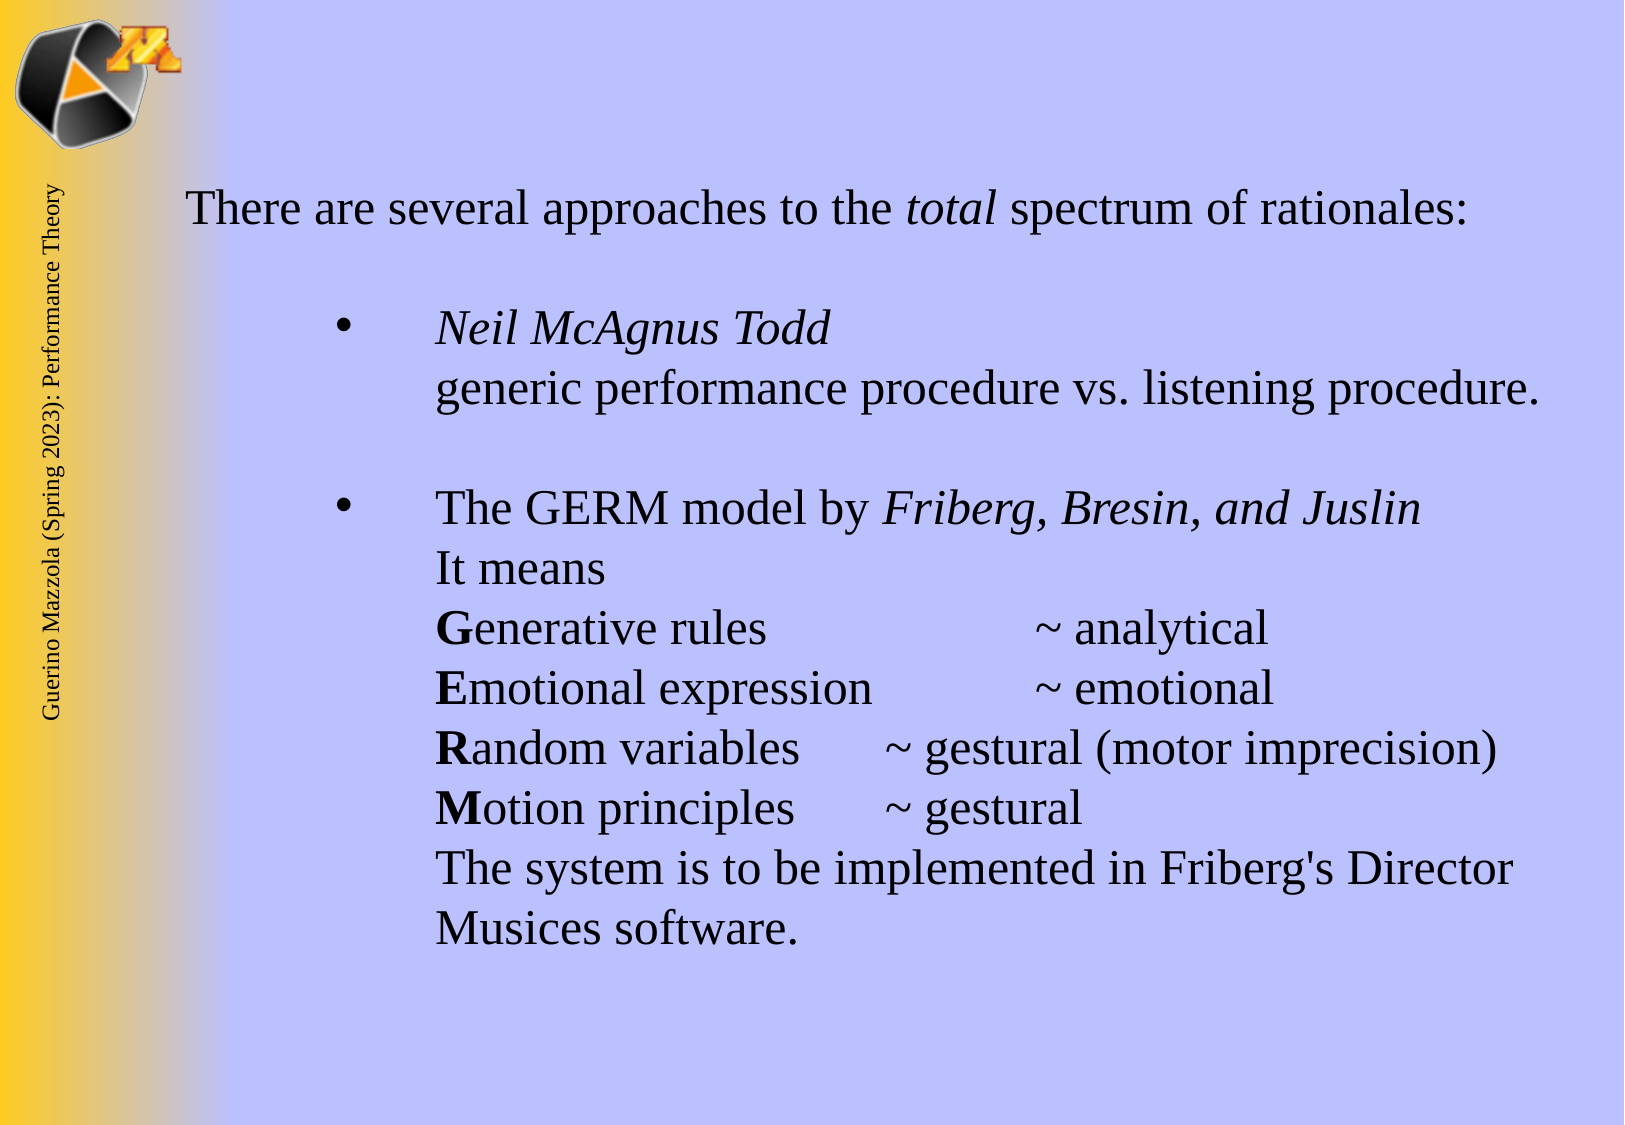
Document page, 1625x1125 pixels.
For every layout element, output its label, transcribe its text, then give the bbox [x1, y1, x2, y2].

text_box There are several approaches to the total spectrum of rationales: Neil McAgnus Todd generic performance procedure vs. listening procedure. The GERM model by Friberg, Bresin, and Juslin It means Generative rules ~ analytical Emotional expression ~ emotional Random variables ~ gestural (motor imprecision) Motion principles ~ gestural The system is to be implemented in Friberg's Director Musices software. [170, 167, 1594, 962]
picture [12, 18, 197, 149]
